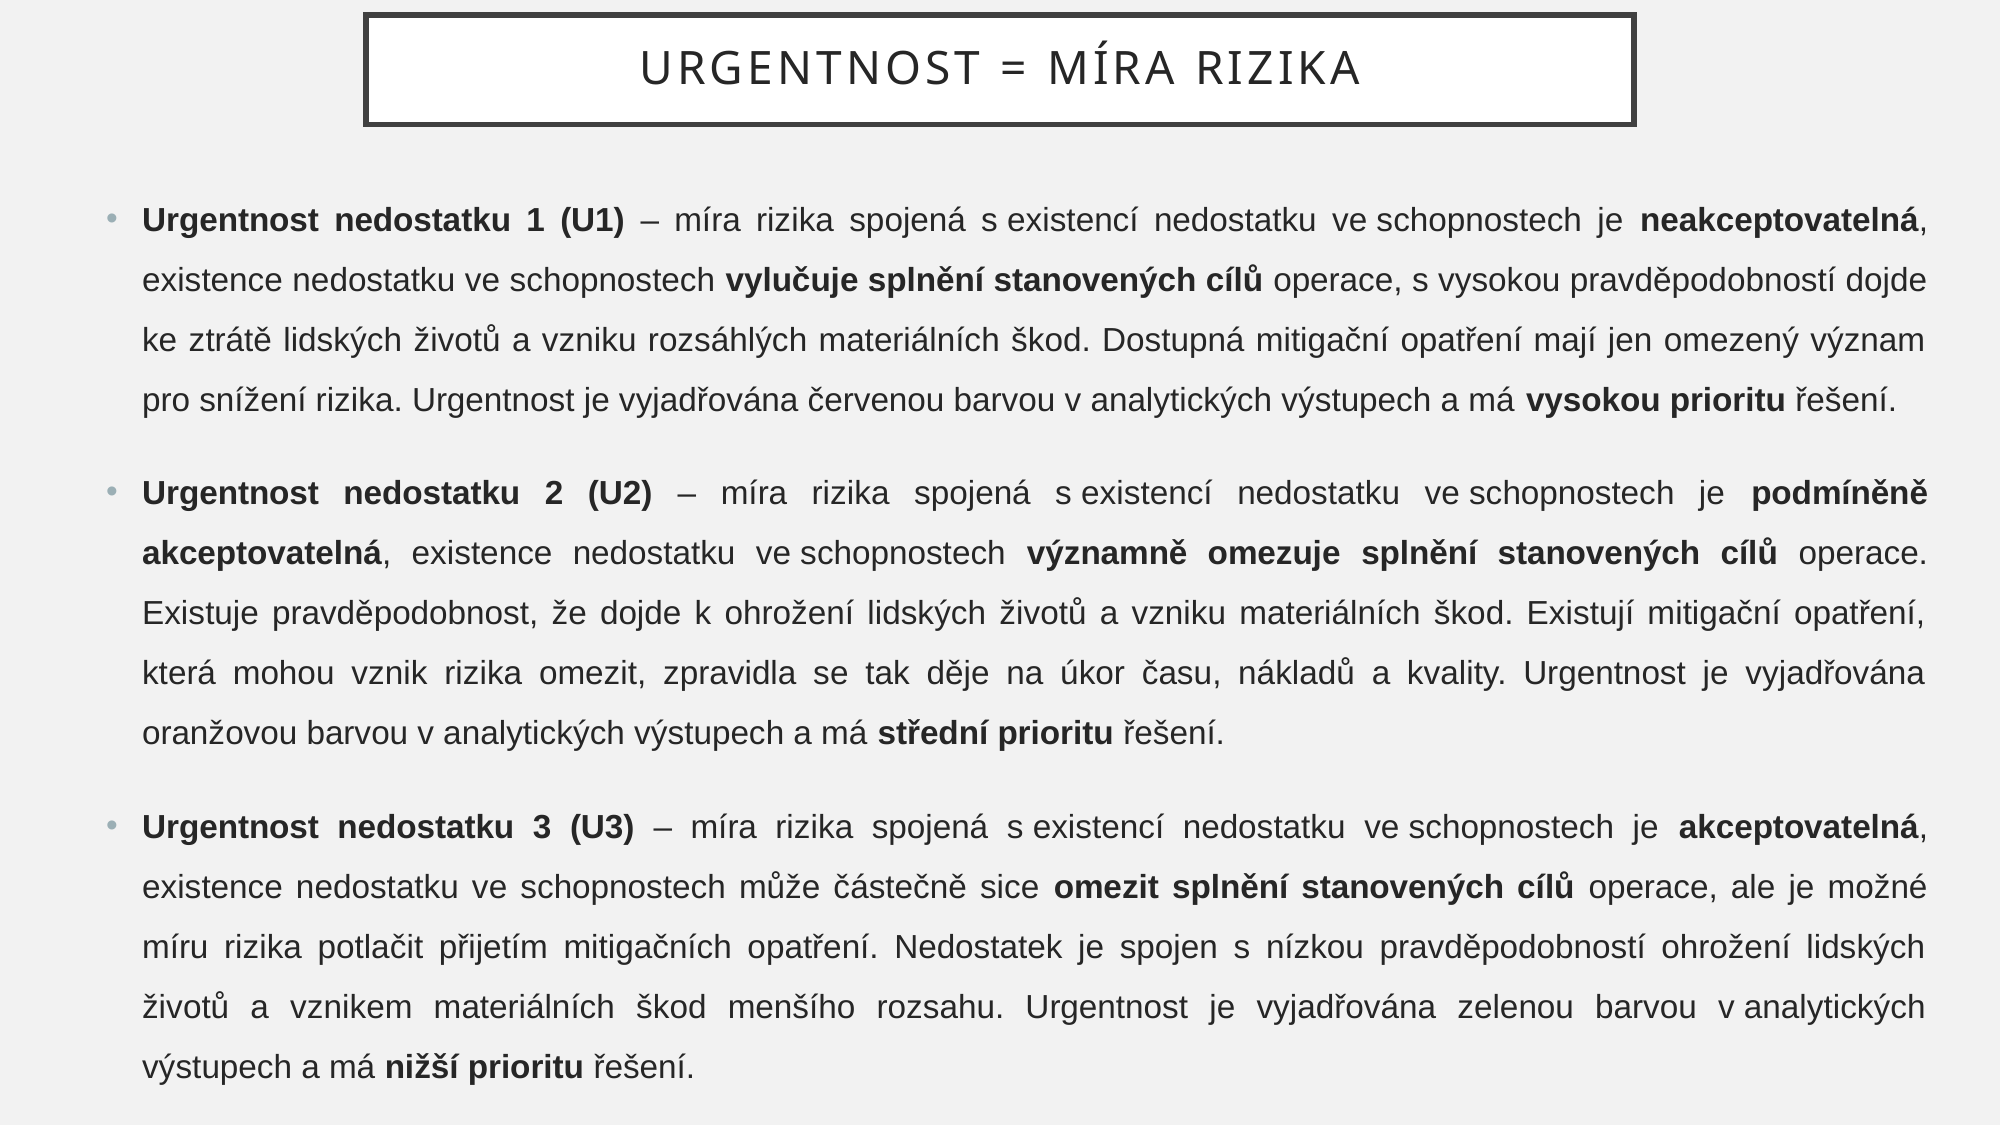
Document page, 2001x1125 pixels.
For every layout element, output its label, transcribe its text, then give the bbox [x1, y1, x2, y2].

title URGENTNOST = MÍRA RIZIKA [363, 12, 1637, 127]
list Urgentnost nedostatku 1 (U1) – míra rizika spojená s existencí nedostatku ve schopnostech je neakceptovatelná, existence nedostatku ve schopnostech vylučuje splnění stanovených cílů operace, s vysokou pravděpodobností dojde ke ztrátě lidských životů a vzniku rozsáhlých materiálních škod. Dostupná mitigační opatření mají jen omezený význam pro snížení rizika. Urgentnost je vyjadřována červenou barvou v analytických výstupech a má vysokou prioritu řešení. Urgentnost nedostatku 2 (U2) – míra rizika spojená s existencí nedostatku ve schopnostech je podmíněně akceptovatelná, existence nedostatku ve schopnostech významně omezuje splnění stanovených cílů operace. Existuje pravděpodobnost, že dojde k ohrožení lidských životů a vzniku materiálních škod. Existují mitigační opatření, která mohou vznik rizika omezit, zpravidla se tak děje na úkor času, nákladů a kvality. Urgentnost je vyjadřována oranžovou barvou v analytických výstupech a má střední prioritu řešení. Urgentnost nedostatku 3 (U3) – míra rizika spojená s existencí nedostatku ve schopnostech je akceptovatelná, existence nedostatku ve schopnostech může částečně sice omezit splnění stanovených cílů operace, ale je možné míru rizika potlačit přijetím mitigačních opatření. Nedostatek je spojen s nízkou pravděpodobností ohrožení lidských životů a vznikem materiálních škod menšího rozsahu. Urgentnost je vyjadřována zelenou barvou v analytických výstupech a má nižší prioritu řešení. [91, 170, 1944, 1110]
